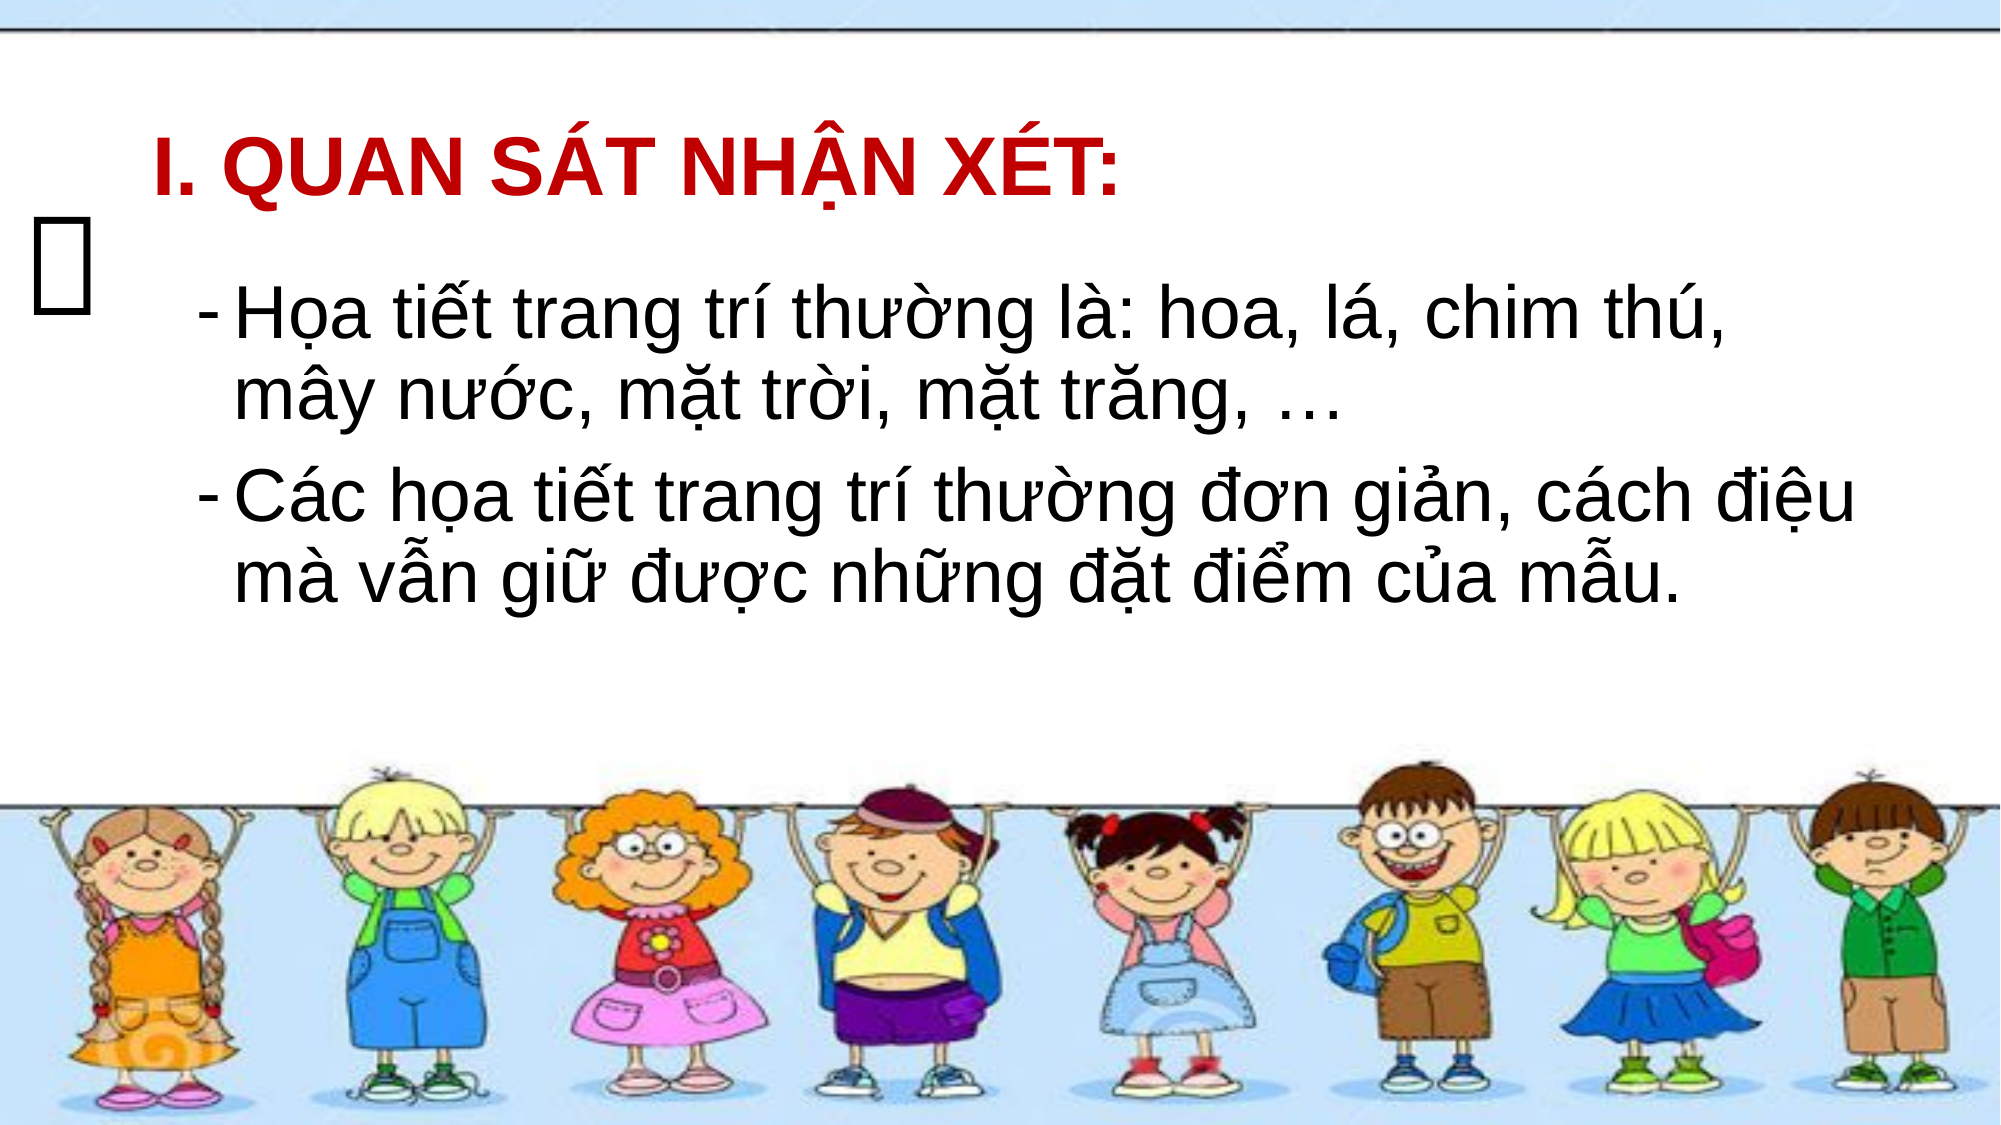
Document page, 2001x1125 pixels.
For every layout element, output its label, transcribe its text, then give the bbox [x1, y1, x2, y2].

title I. QUAN SÁT NHẬN XÉT: [137, 59, 1863, 278]
picture [0, 0, 2001, 1125]
text_box  [6, 170, 151, 350]
list Họa tiết trang trí thường là: hoa, lá, chim thú, mây nước, mặt trời, mặt trăng, … Các họa tiết trang trí thường đơn giản, cách điệu mà vẫn giữ được những đặt điểm của mẫu. [181, 266, 1907, 698]
